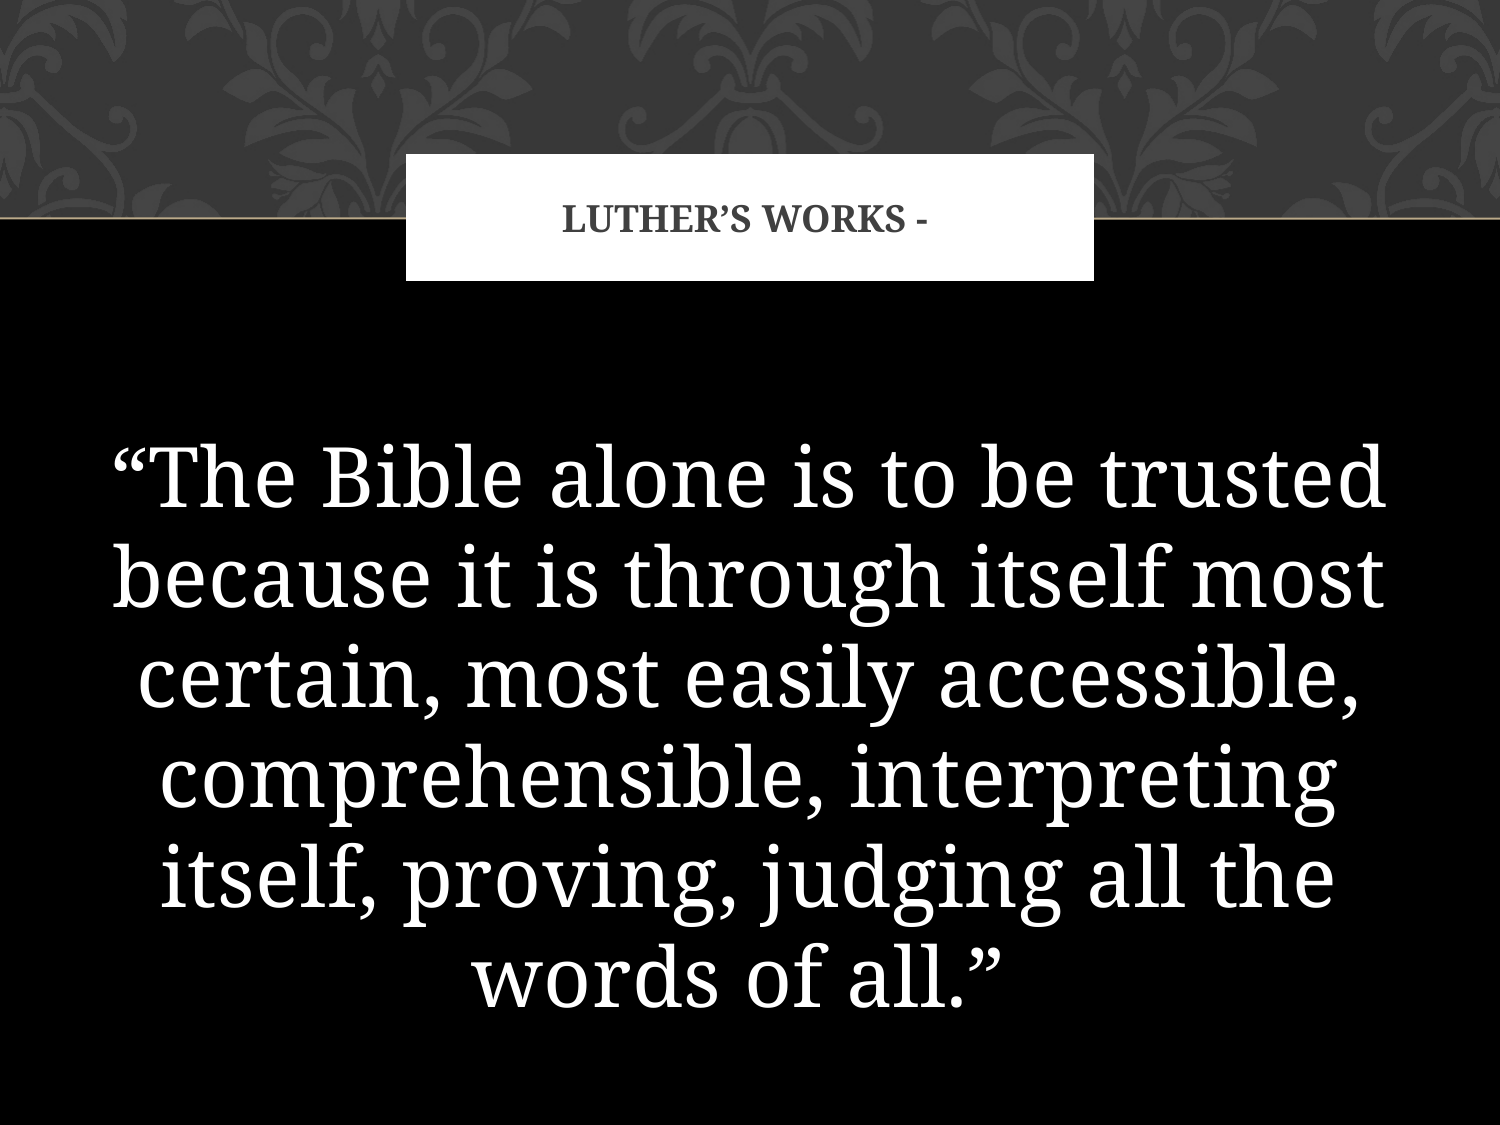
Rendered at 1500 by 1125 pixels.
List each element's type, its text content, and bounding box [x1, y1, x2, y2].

title Luther’s works - [406, 154, 1094, 281]
list “The Bible alone is to be trusted because it is through itself most certain, most easily accessible, comprehensible, interpreting itself, proving, judging all the words of all.” [75, 416, 1425, 1000]
